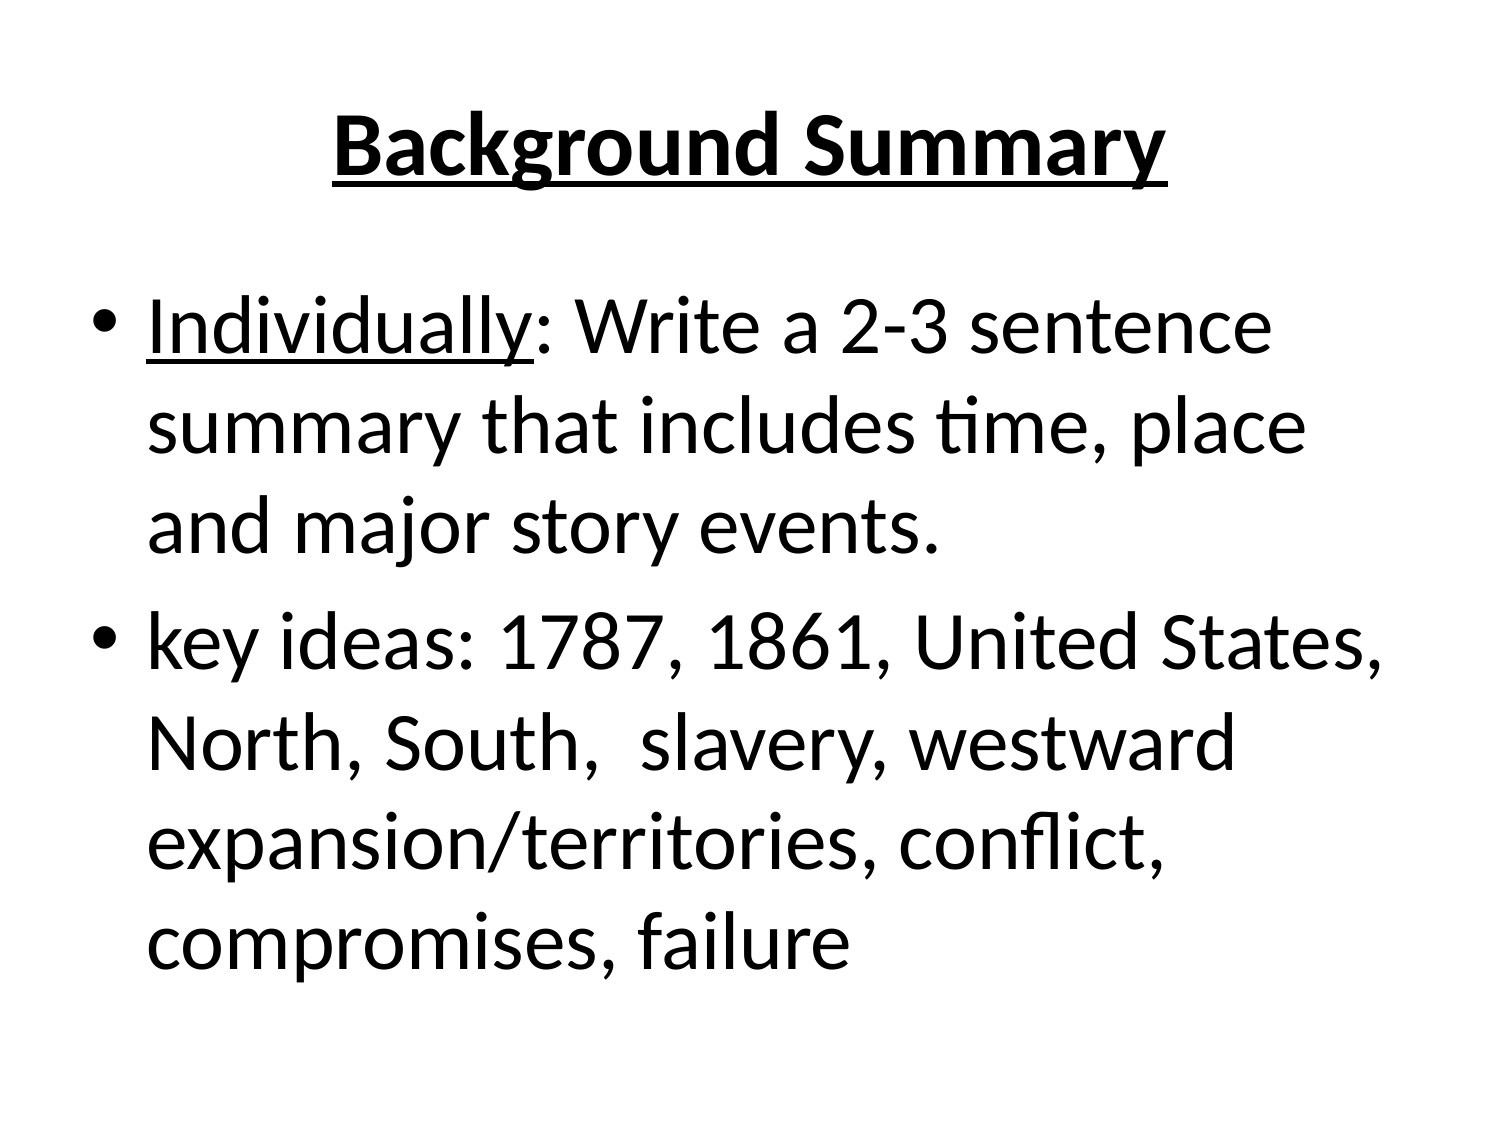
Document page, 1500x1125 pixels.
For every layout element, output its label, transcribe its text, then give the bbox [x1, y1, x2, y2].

title Background Summary [75, 45, 1425, 233]
list Individually: Write a 2-3 sentence summary that includes time, place and major story events. key ideas: 1787, 1861, United States, North, South, slavery, westward expansion/territories, conflict, compromises, failure [75, 262, 1425, 1005]
